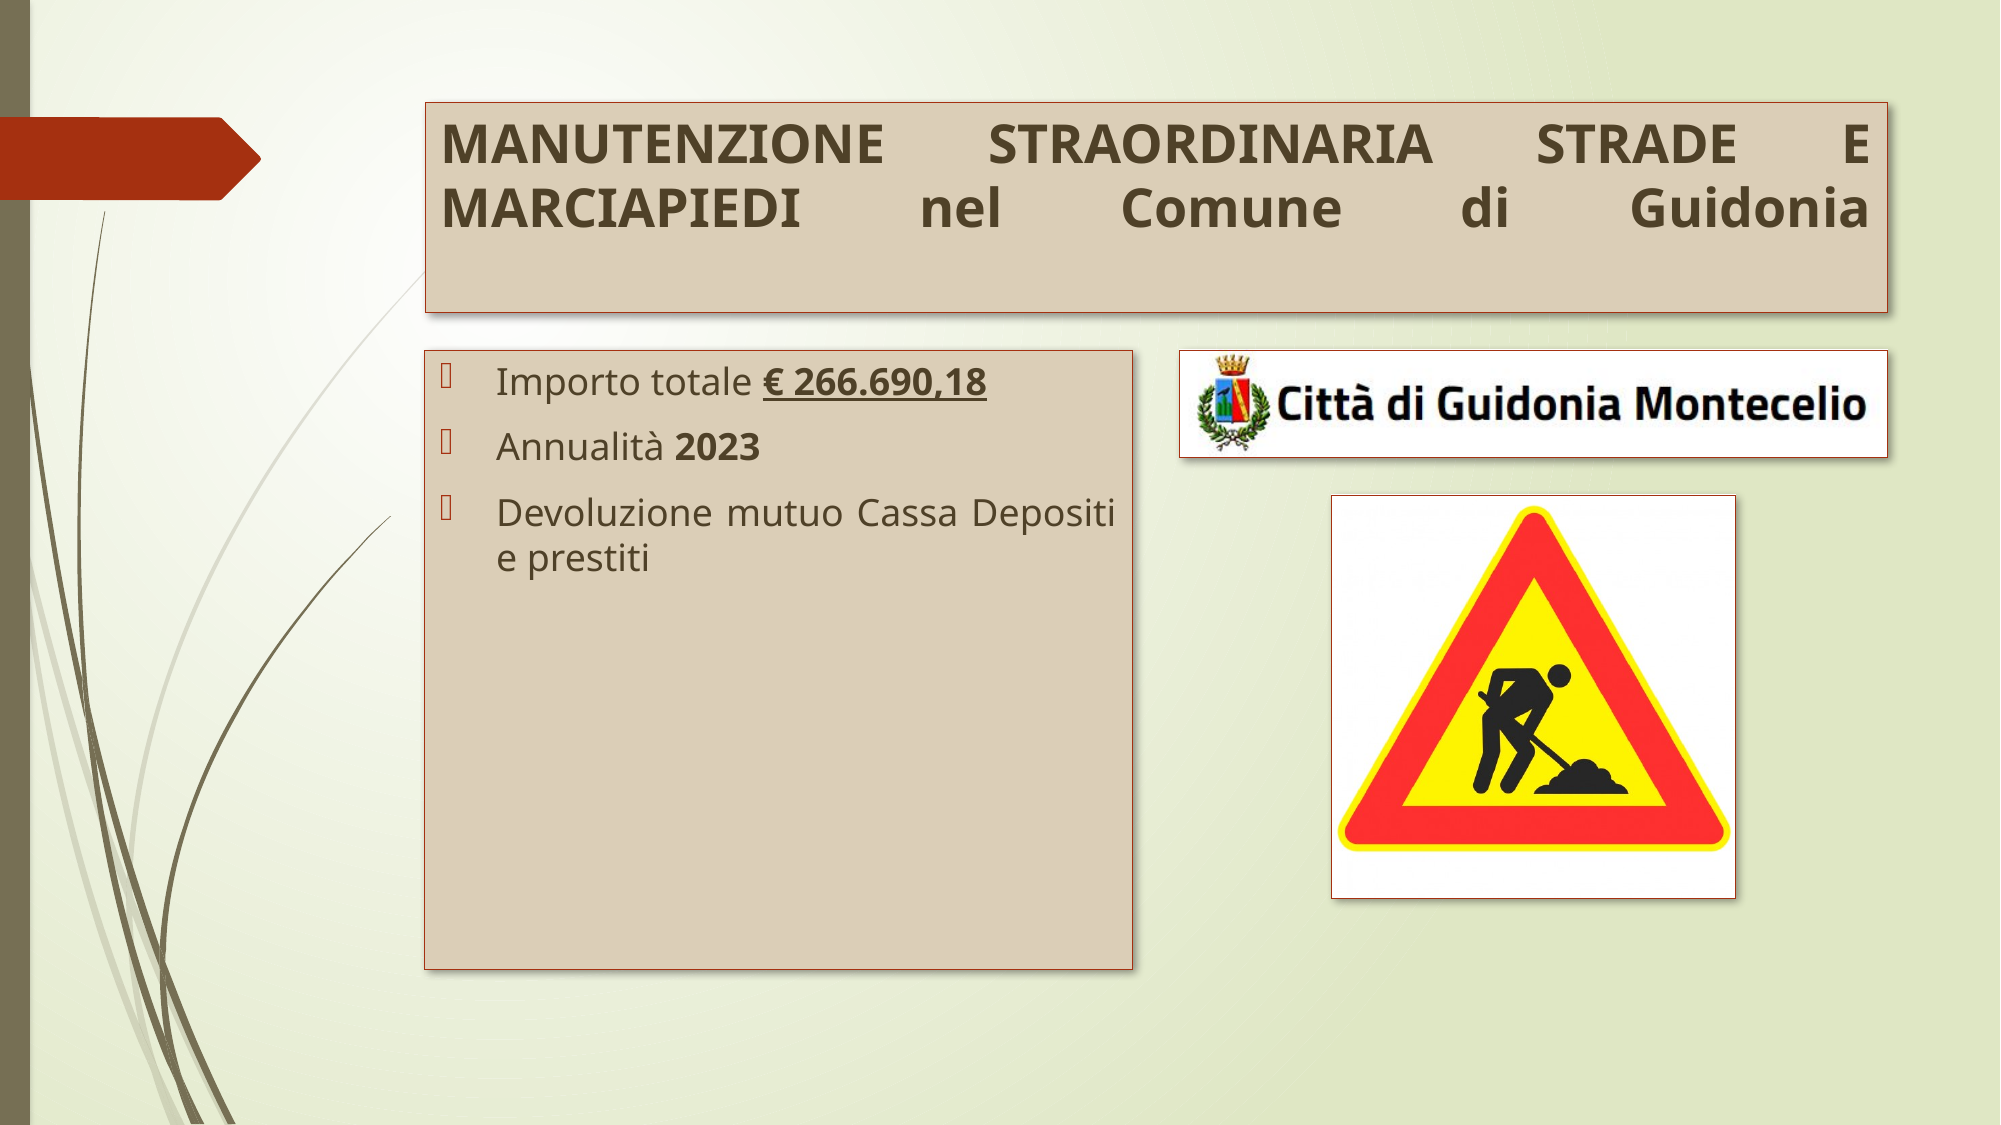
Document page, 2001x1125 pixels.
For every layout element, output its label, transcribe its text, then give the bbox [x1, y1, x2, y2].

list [1179, 349, 1888, 459]
list Importo totale € 266.690,18 Annualità 2023 Devoluzione mutuo Cassa Depositi e prestiti [424, 350, 1133, 970]
picture [1331, 494, 1736, 899]
title MANUTENZIONE STRAORDINARIA STRADE E MARCIAPIEDI nel Comune di Guidonia [425, 102, 1888, 313]
